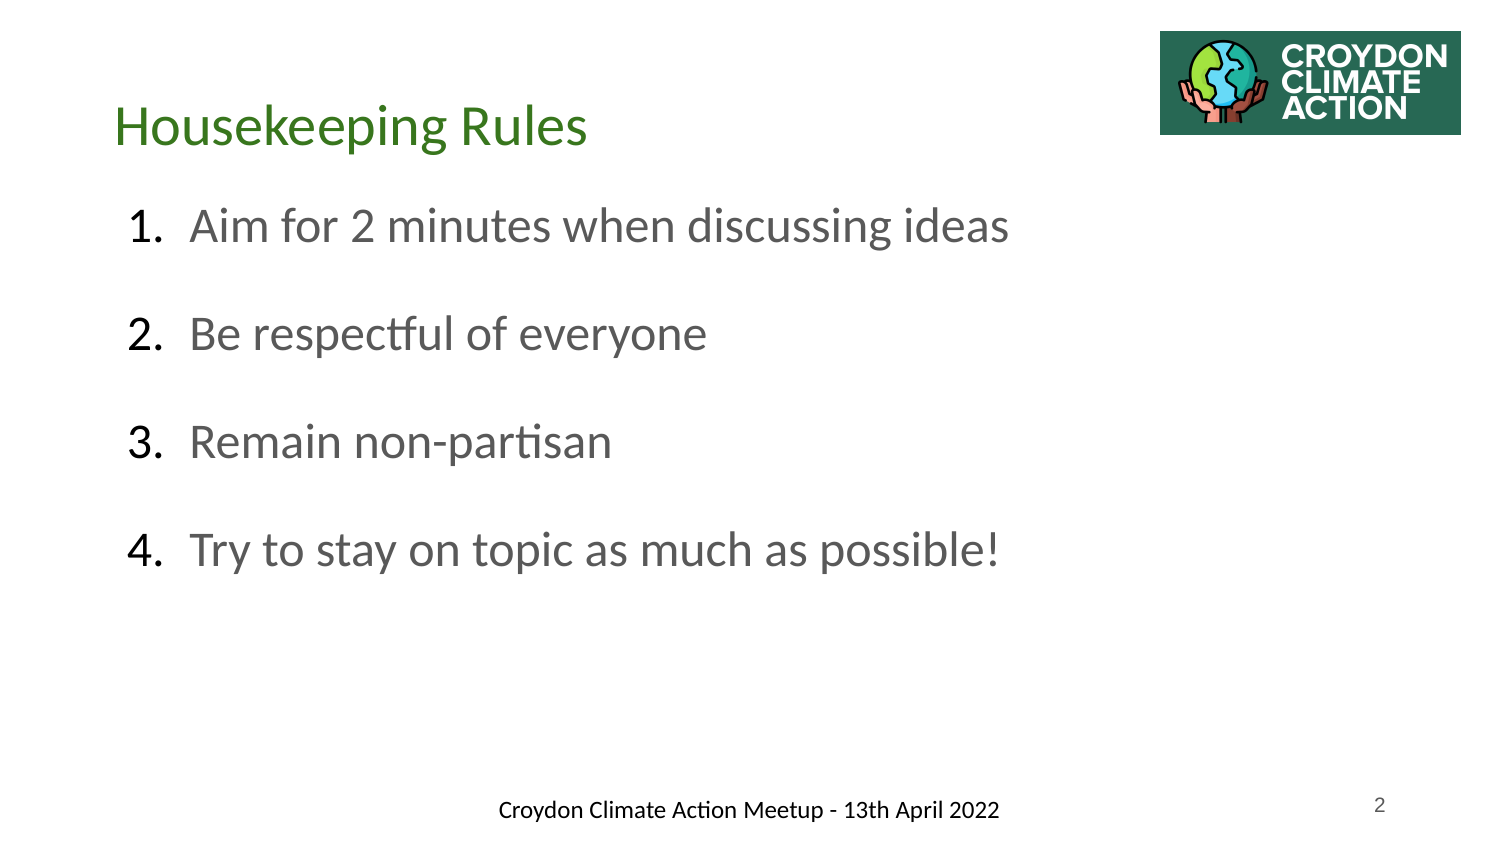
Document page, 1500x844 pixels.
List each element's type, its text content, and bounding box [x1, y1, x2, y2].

picture [1160, 30, 1461, 136]
slide_number ‹#› [1059, 782, 1397, 827]
title Housekeeping Rules [103, 44, 1397, 193]
list Aim for 2 minutes when discussing ideas Be respectful of everyone Remain non-partisan Try to stay on topic as much as possible! [103, 193, 1397, 760]
footer Croydon Climate Action Meetup - 13th April 2022 [455, 558, 1045, 844]
